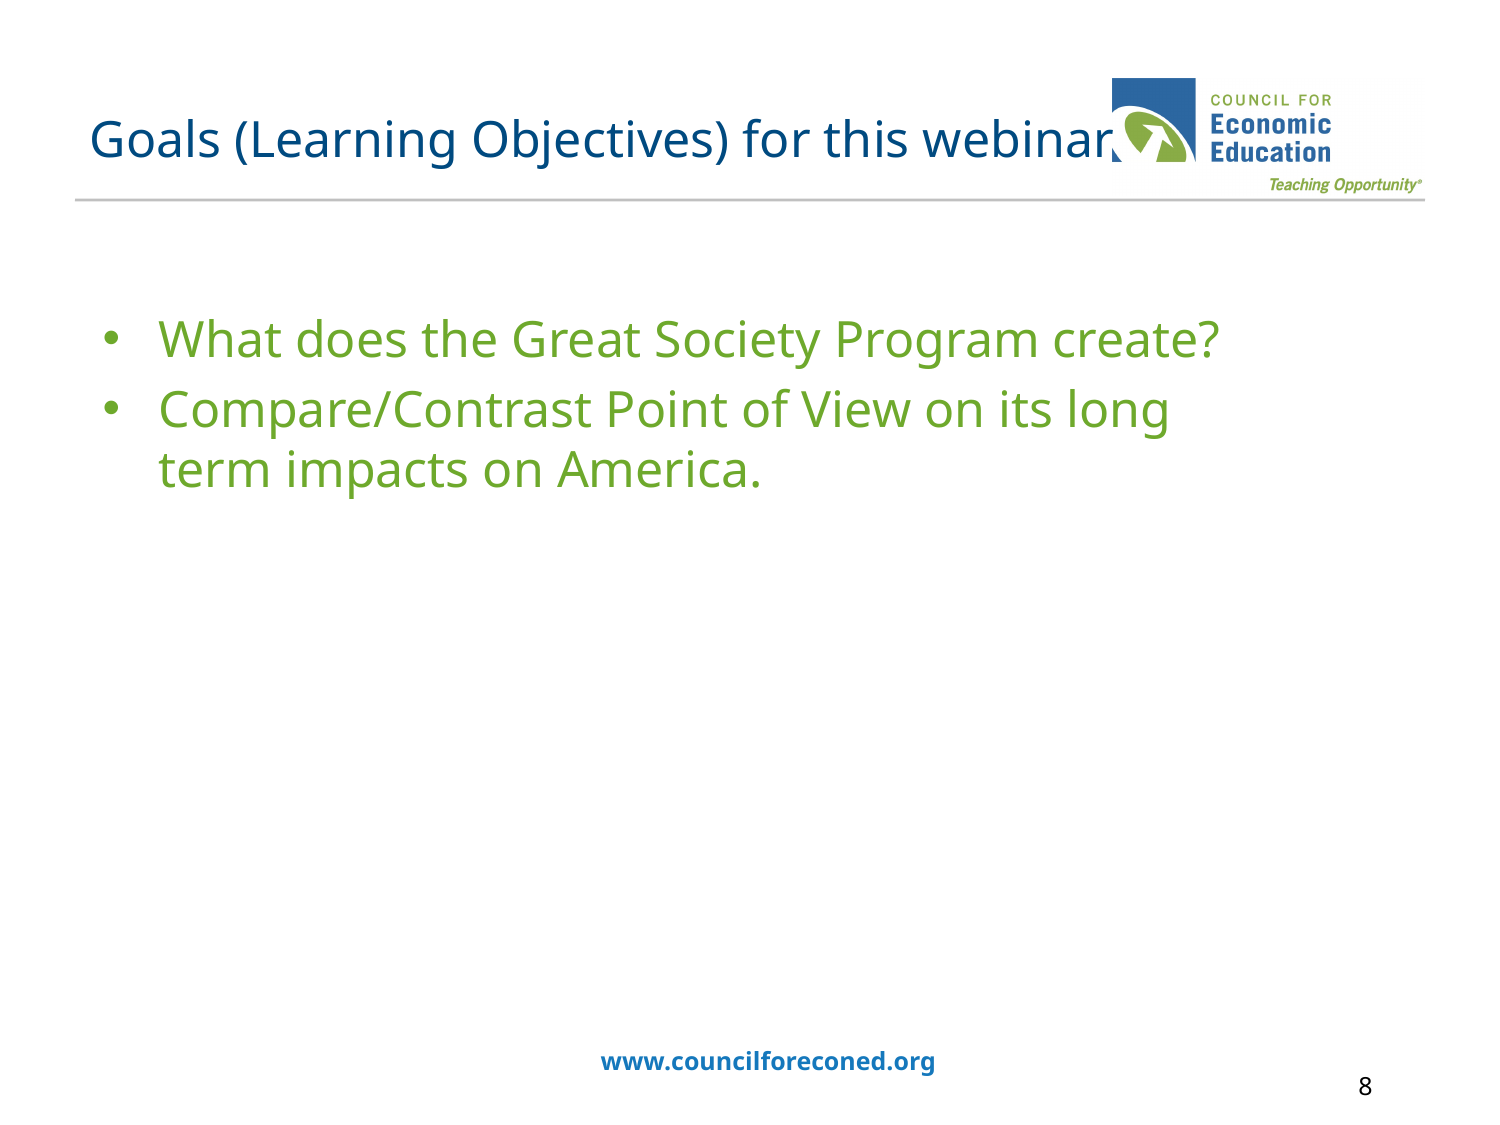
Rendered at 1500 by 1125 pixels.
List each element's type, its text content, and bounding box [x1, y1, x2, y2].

footer www.councilforeconed.org [123, 1037, 1420, 1113]
list What does the Great Society Program create? Compare/Contrast Point of View on its long term impacts on America. [87, 299, 1300, 900]
slide_number 8 [1074, 1062, 1388, 1125]
title Goals (Learning Objectives) for this webinar [75, 99, 1425, 200]
picture [1112, 78, 1425, 99]
